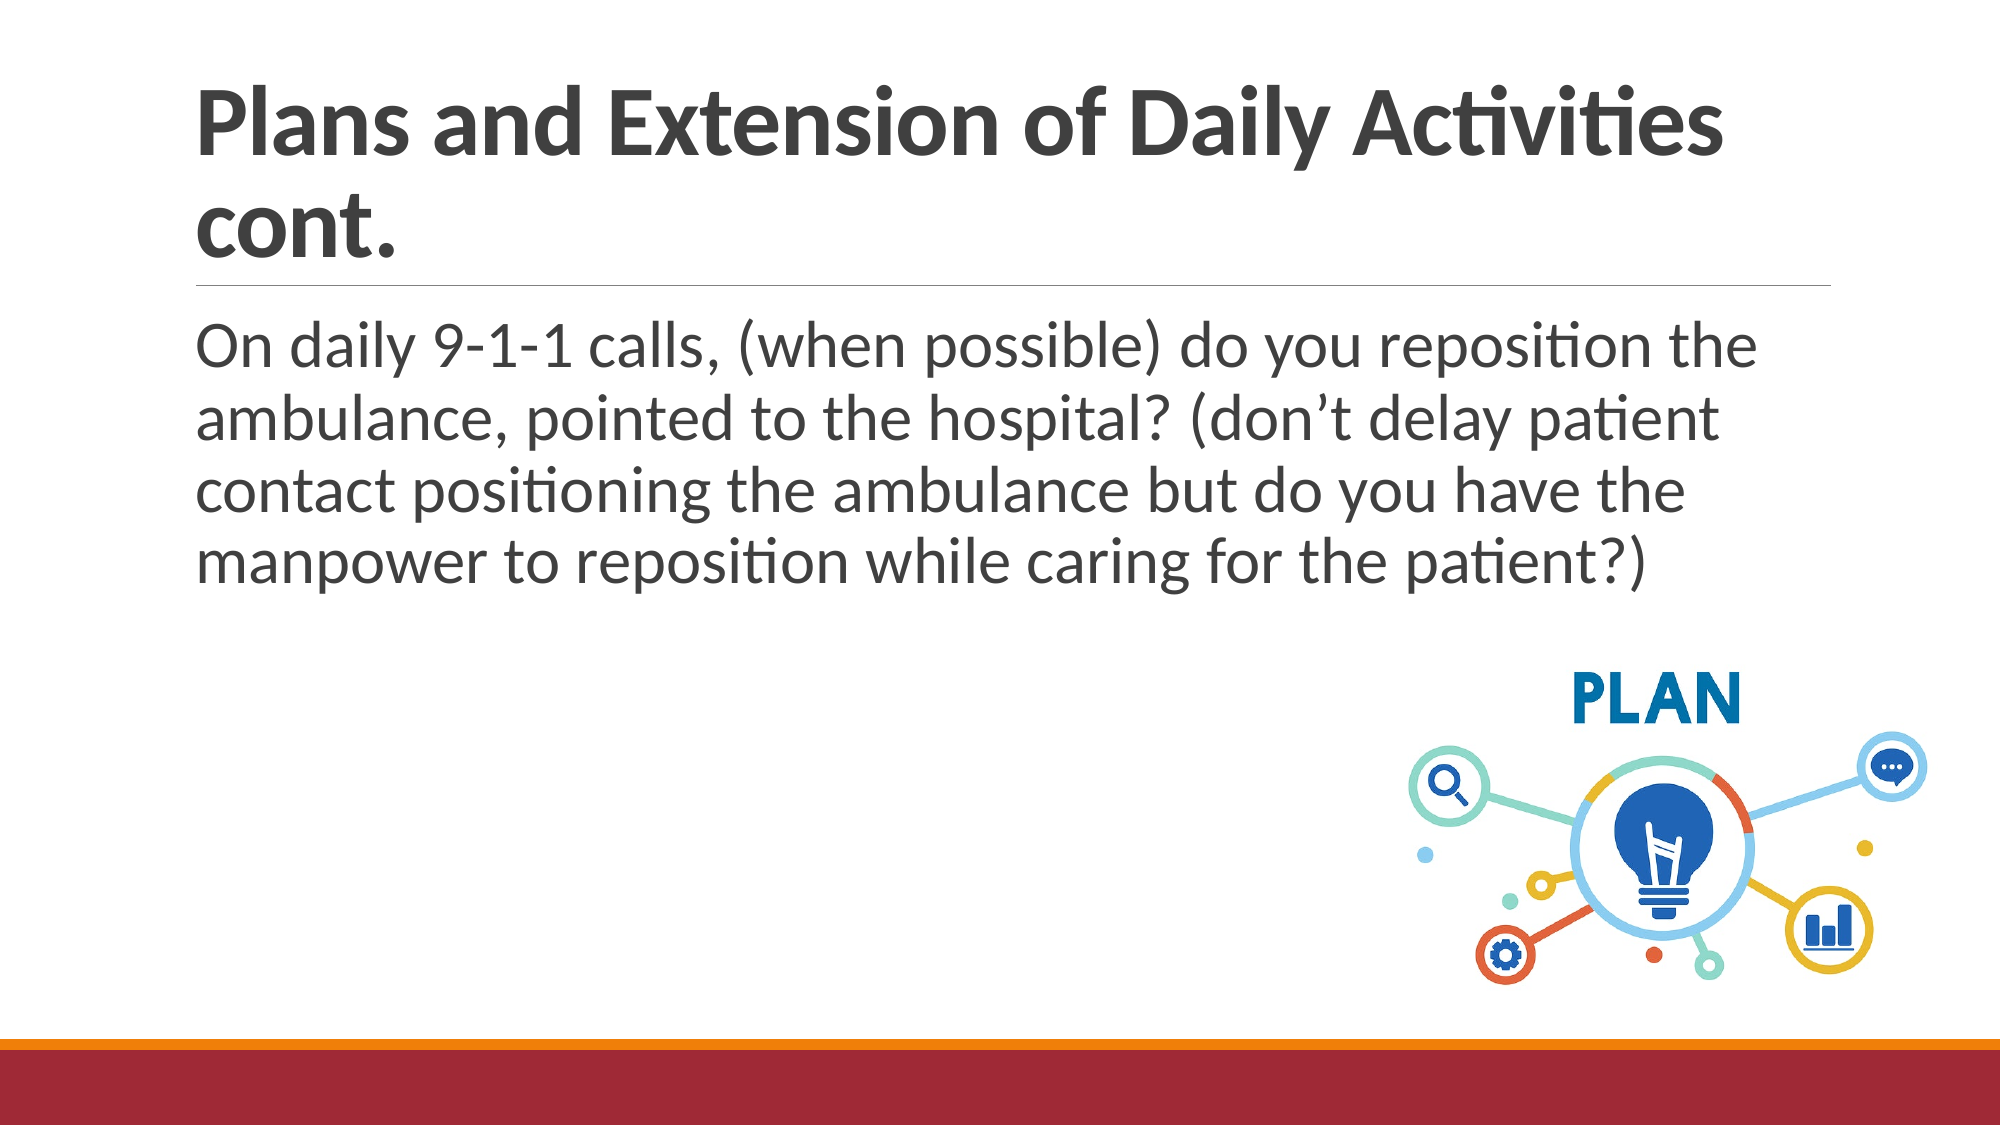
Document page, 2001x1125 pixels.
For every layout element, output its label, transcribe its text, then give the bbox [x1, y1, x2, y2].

list On daily 9-1-1 calls, (when possible) do you reposition the ambulance, pointed to the hospital? (don’t delay patient contact positioning the ambulance but do you have the manpower to reposition while caring for the patient?) [180, 302, 1830, 1037]
picture [1385, 652, 1949, 992]
title Plans and Extension of Daily Activities cont. [180, 47, 1830, 285]
